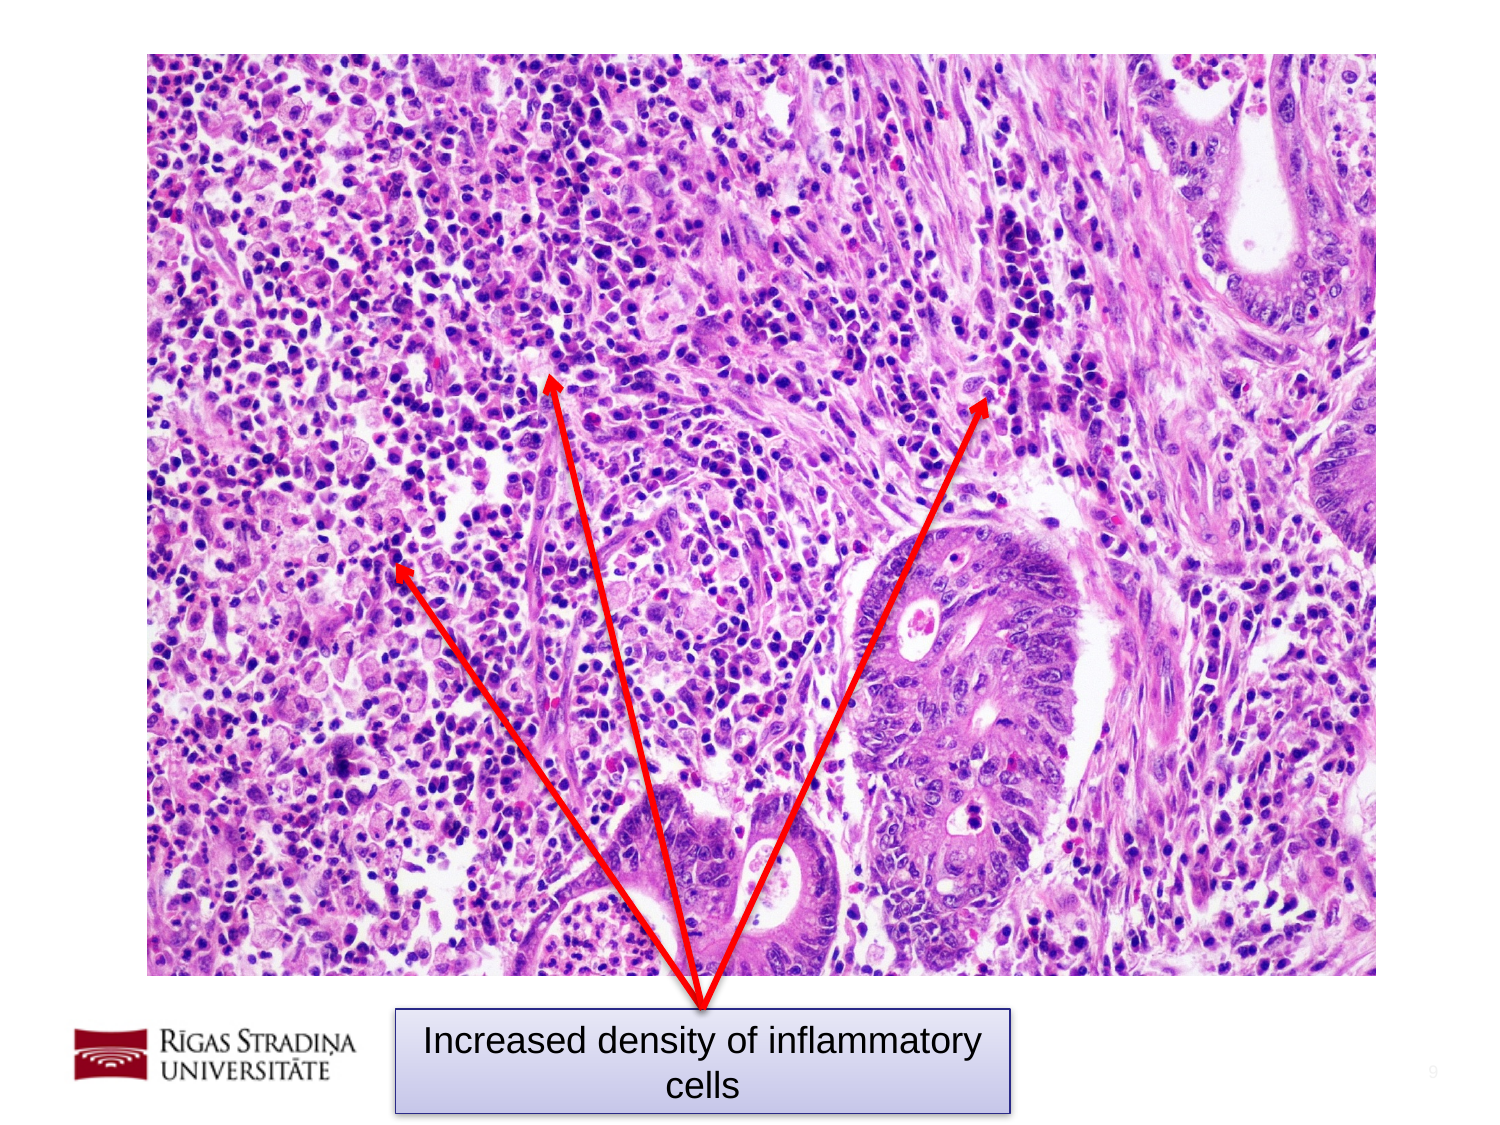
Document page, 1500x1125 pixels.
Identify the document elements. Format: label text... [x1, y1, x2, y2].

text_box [548, 373, 703, 1010]
text_box Increased density of inflammatory cells [395, 1008, 1011, 1114]
picture [147, 54, 1377, 977]
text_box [395, 562, 543, 1010]
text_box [702, 396, 987, 1010]
picture [53, 1007, 374, 1102]
